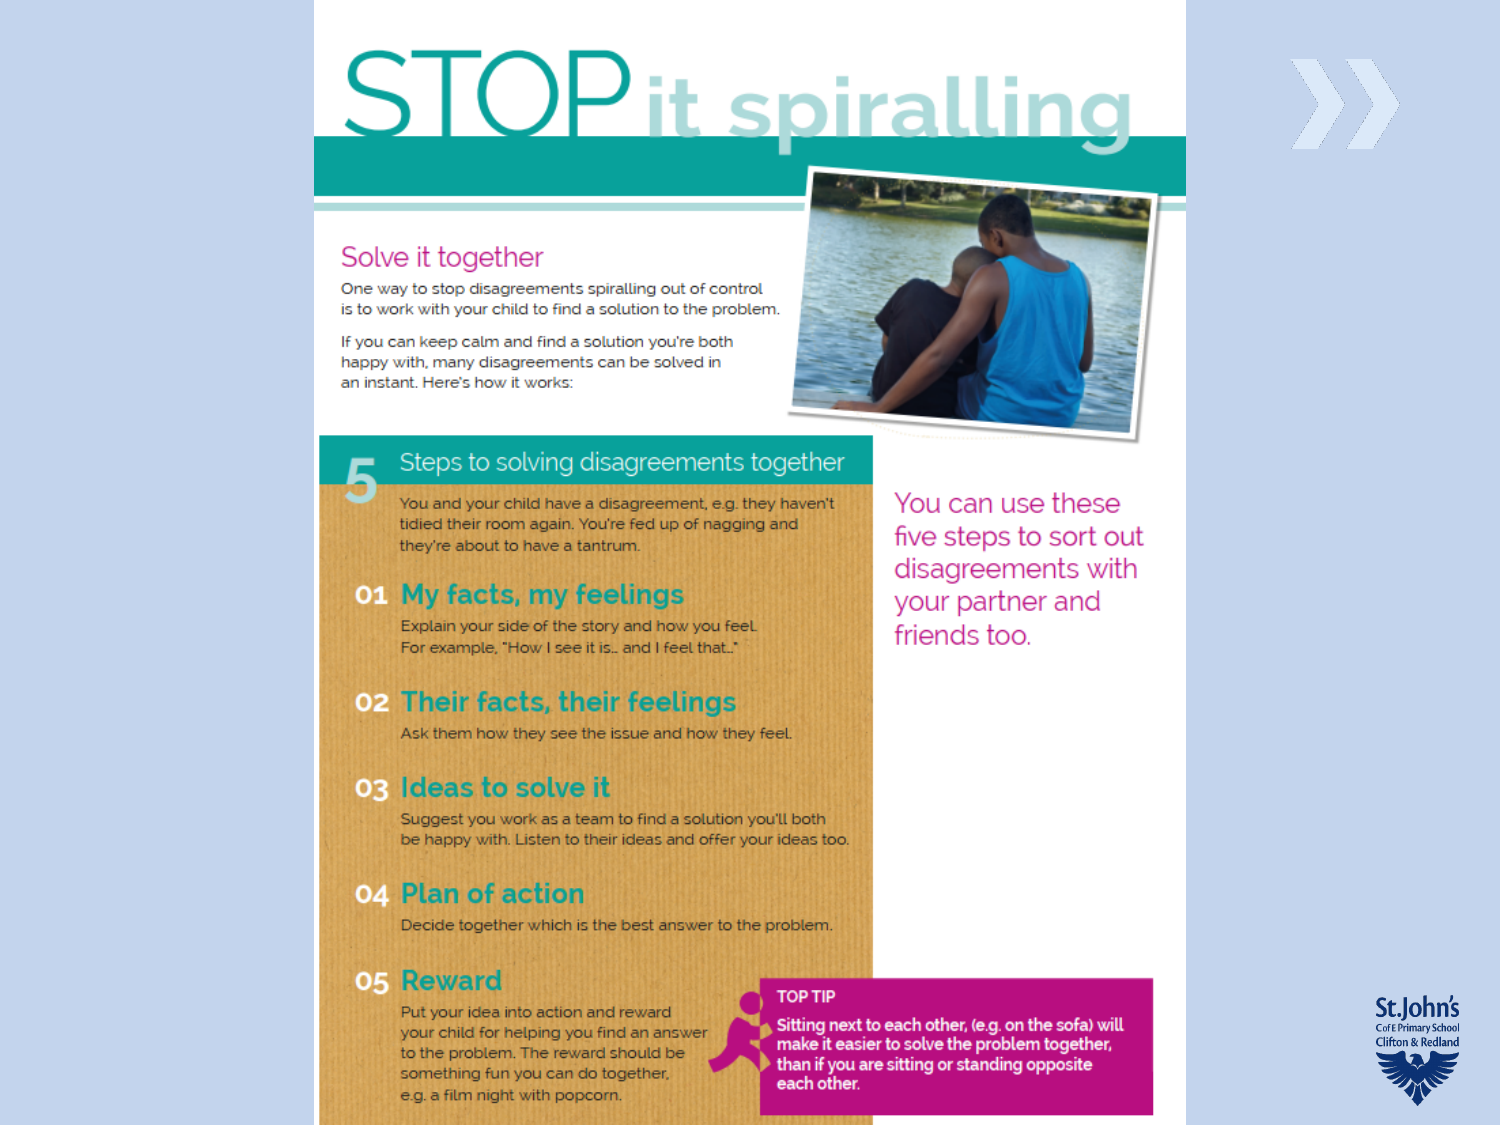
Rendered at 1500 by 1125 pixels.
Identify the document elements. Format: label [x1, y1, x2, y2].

picture [1290, 59, 1400, 149]
picture [1376, 995, 1459, 1106]
picture [314, 0, 1186, 1125]
